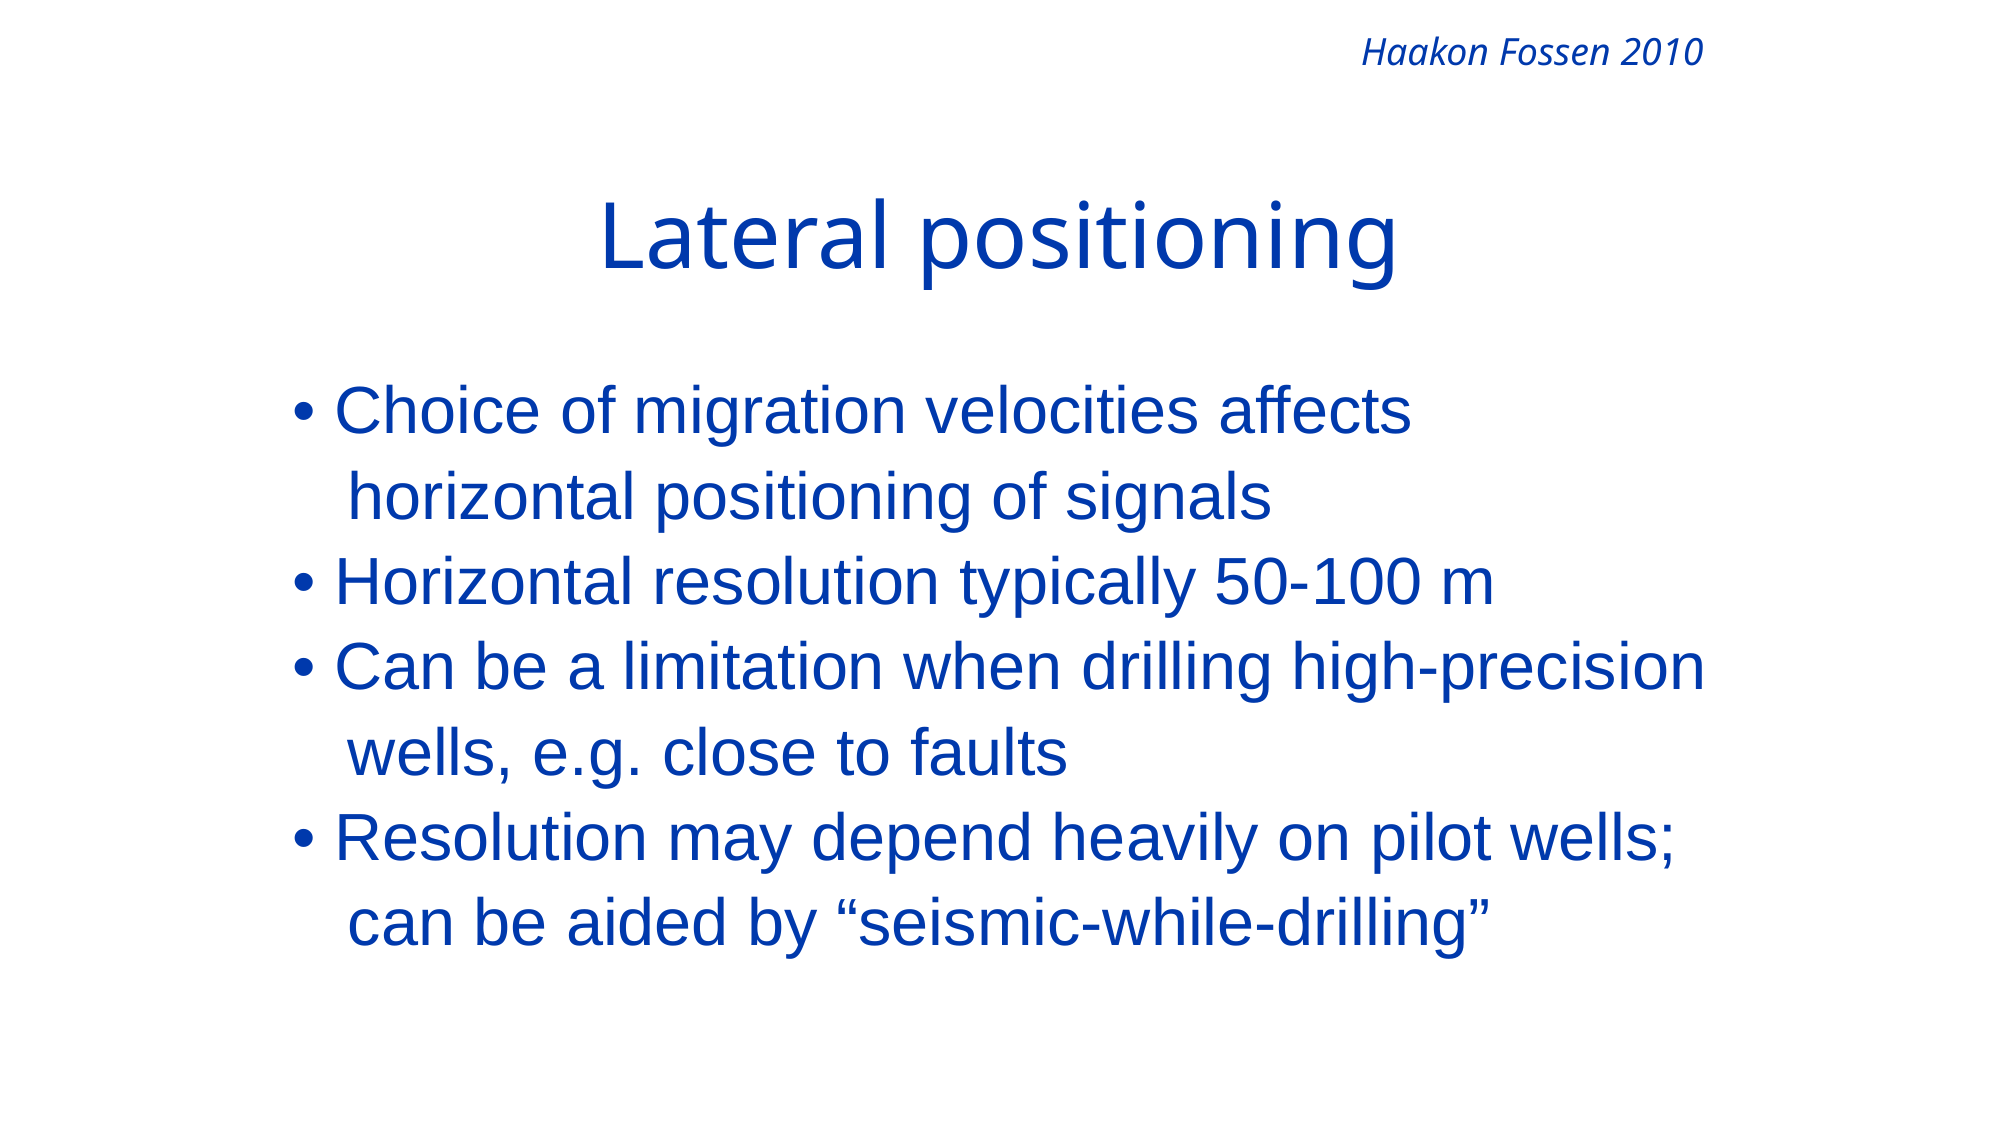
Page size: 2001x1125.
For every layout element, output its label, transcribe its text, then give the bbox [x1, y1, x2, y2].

text_box Haakon Fossen 2010 [1345, 21, 1719, 81]
text_box Lateral positioning [582, 169, 1418, 294]
text_box • Choice of migration velocities affects horizontal positioning of signals • Horizontal resolution typically 50-100 m • Can be a limitation when drilling high-precision wells, e.g. close to faults • Resolution may depend heavily on pilot wells; can be aided by “seismic-while-drilling” [277, 369, 1723, 968]
